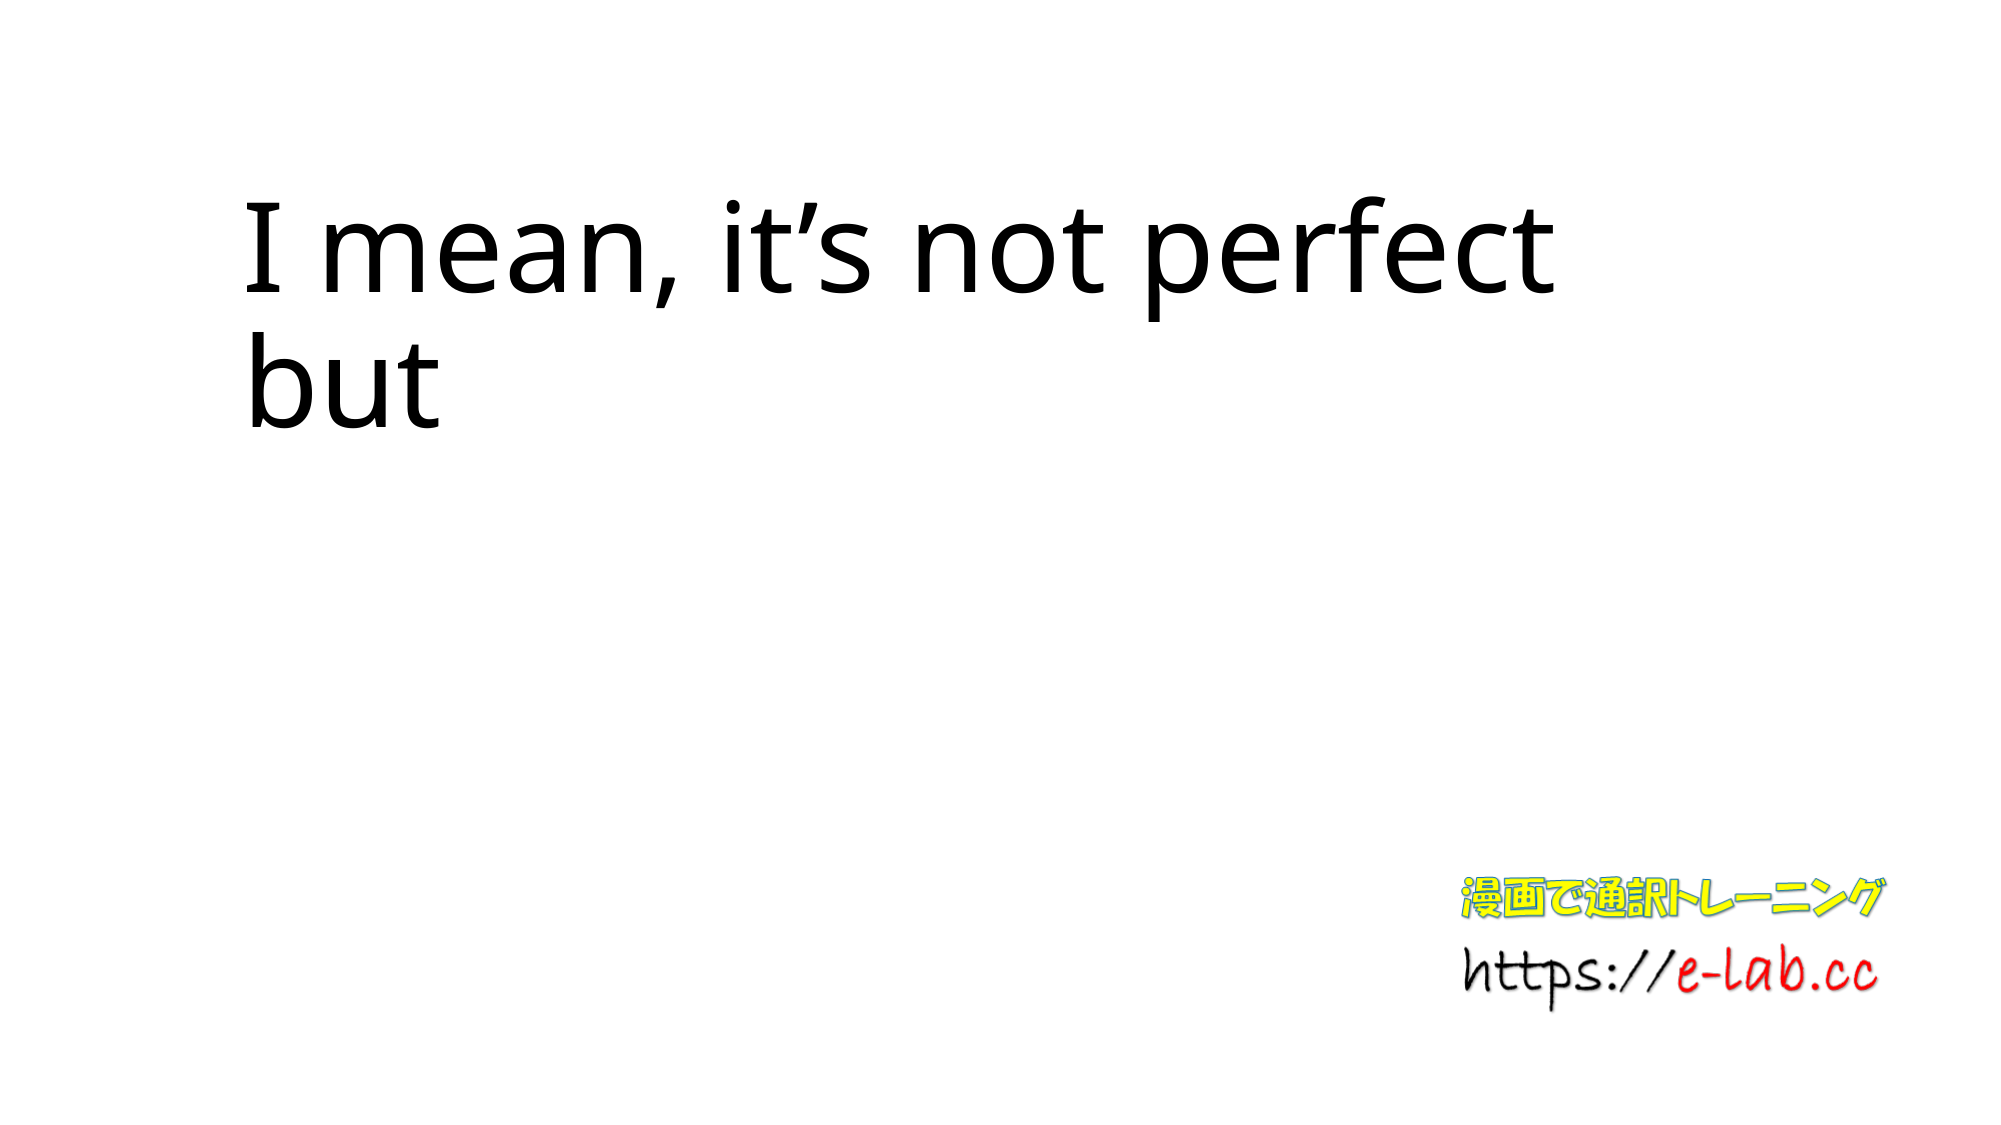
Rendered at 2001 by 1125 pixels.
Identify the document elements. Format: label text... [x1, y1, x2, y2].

title I mean, it’s not perfect but [227, 274, 1711, 463]
picture [1417, 861, 1924, 1061]
